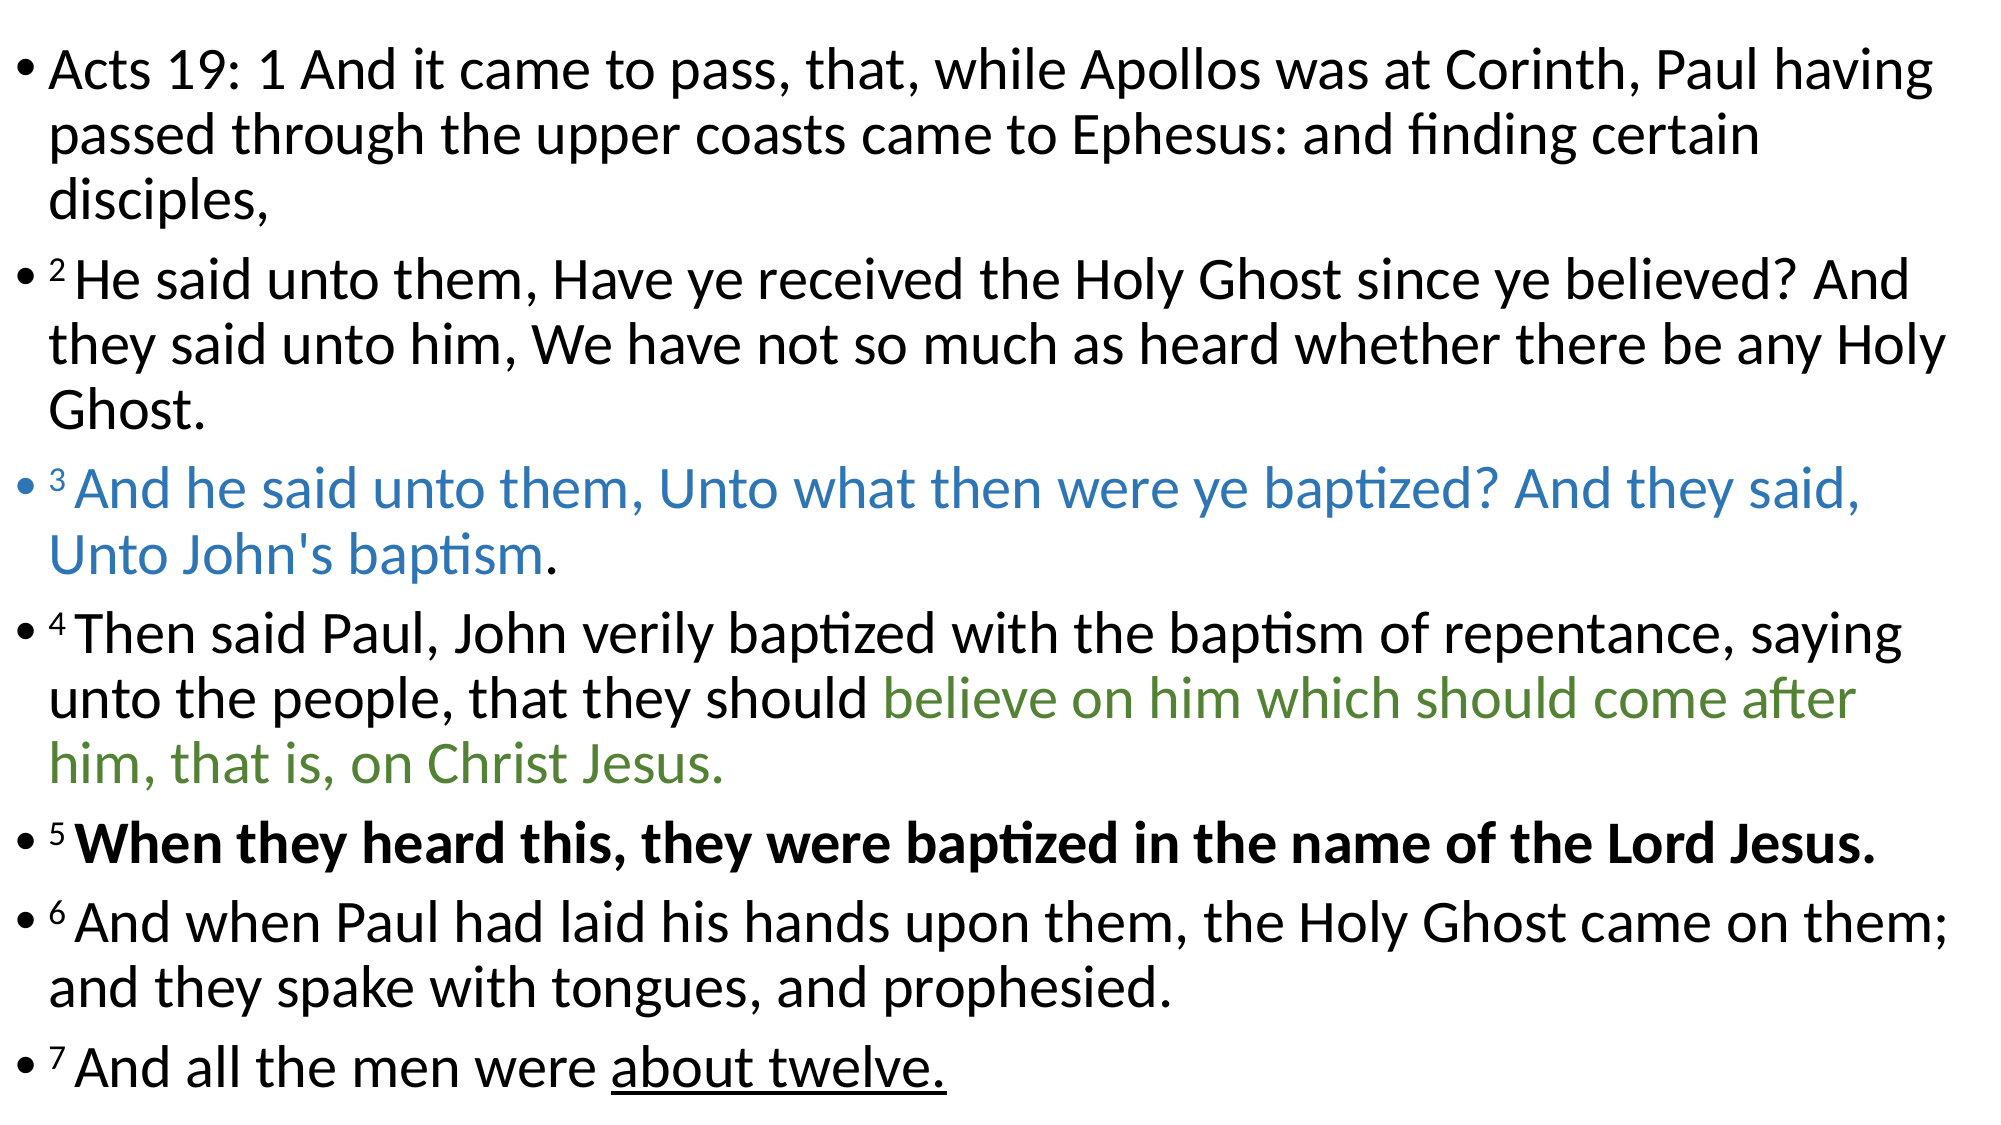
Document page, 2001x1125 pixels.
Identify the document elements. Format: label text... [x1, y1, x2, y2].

list Acts 19: 1 And it came to pass, that, while Apollos was at Corinth, Paul having passed through the upper coasts came to Ephesus: and finding certain disciples, 2 He said unto them, Have ye received the Holy Ghost since ye believed? And they said unto him, We have not so much as heard whether there be any Holy Ghost. 3 And he said unto them, Unto what then were ye baptized? And they said, Unto John's baptism. 4 Then said Paul, John verily baptized with the baptism of repentance, saying unto the people, that they should believe on him which should come after him, that is, on Christ Jesus. 5 When they heard this, they were baptized in the name of the Lord Jesus. 6 And when Paul had laid his hands upon them, the Holy Ghost came on them; and they spake with tongues, and prophesied. 7 And all the men were about twelve. [0, 29, 1989, 1125]
